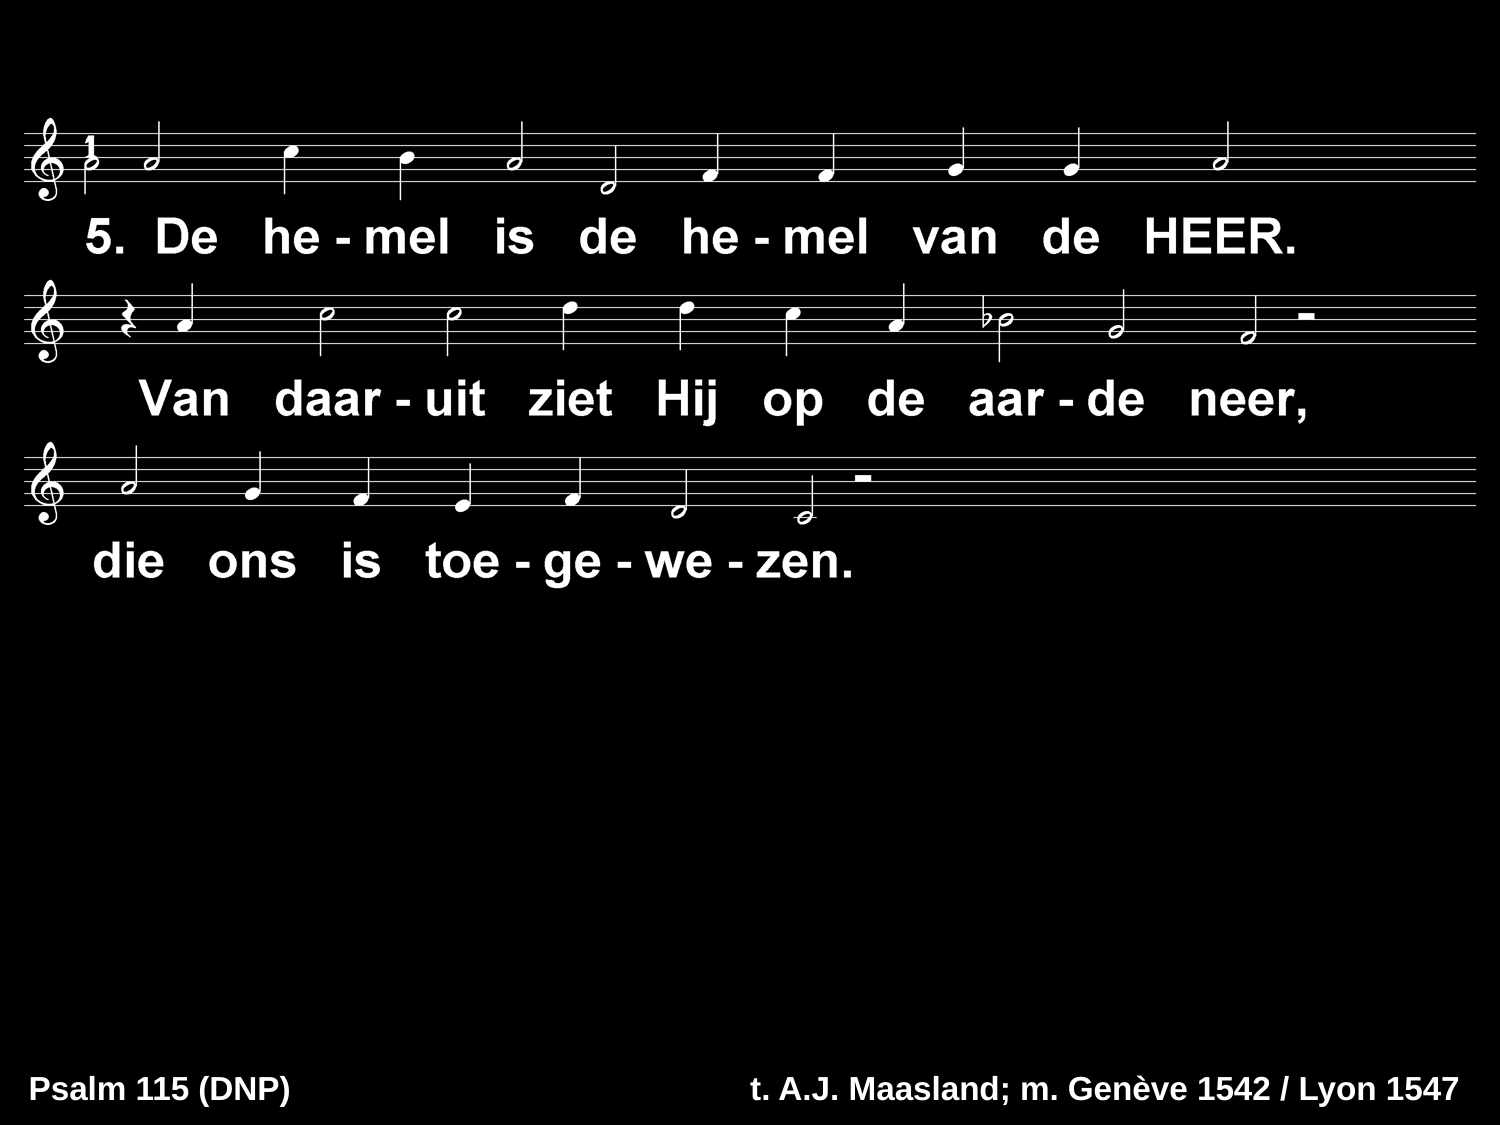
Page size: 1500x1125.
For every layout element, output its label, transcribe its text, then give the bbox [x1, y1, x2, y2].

text_box Psalm 115 (DNP) t. A.J. Maasland; m. Genève 1542 / Lyon 1547 [13, 1059, 1495, 1115]
picture [10, 103, 1490, 603]
